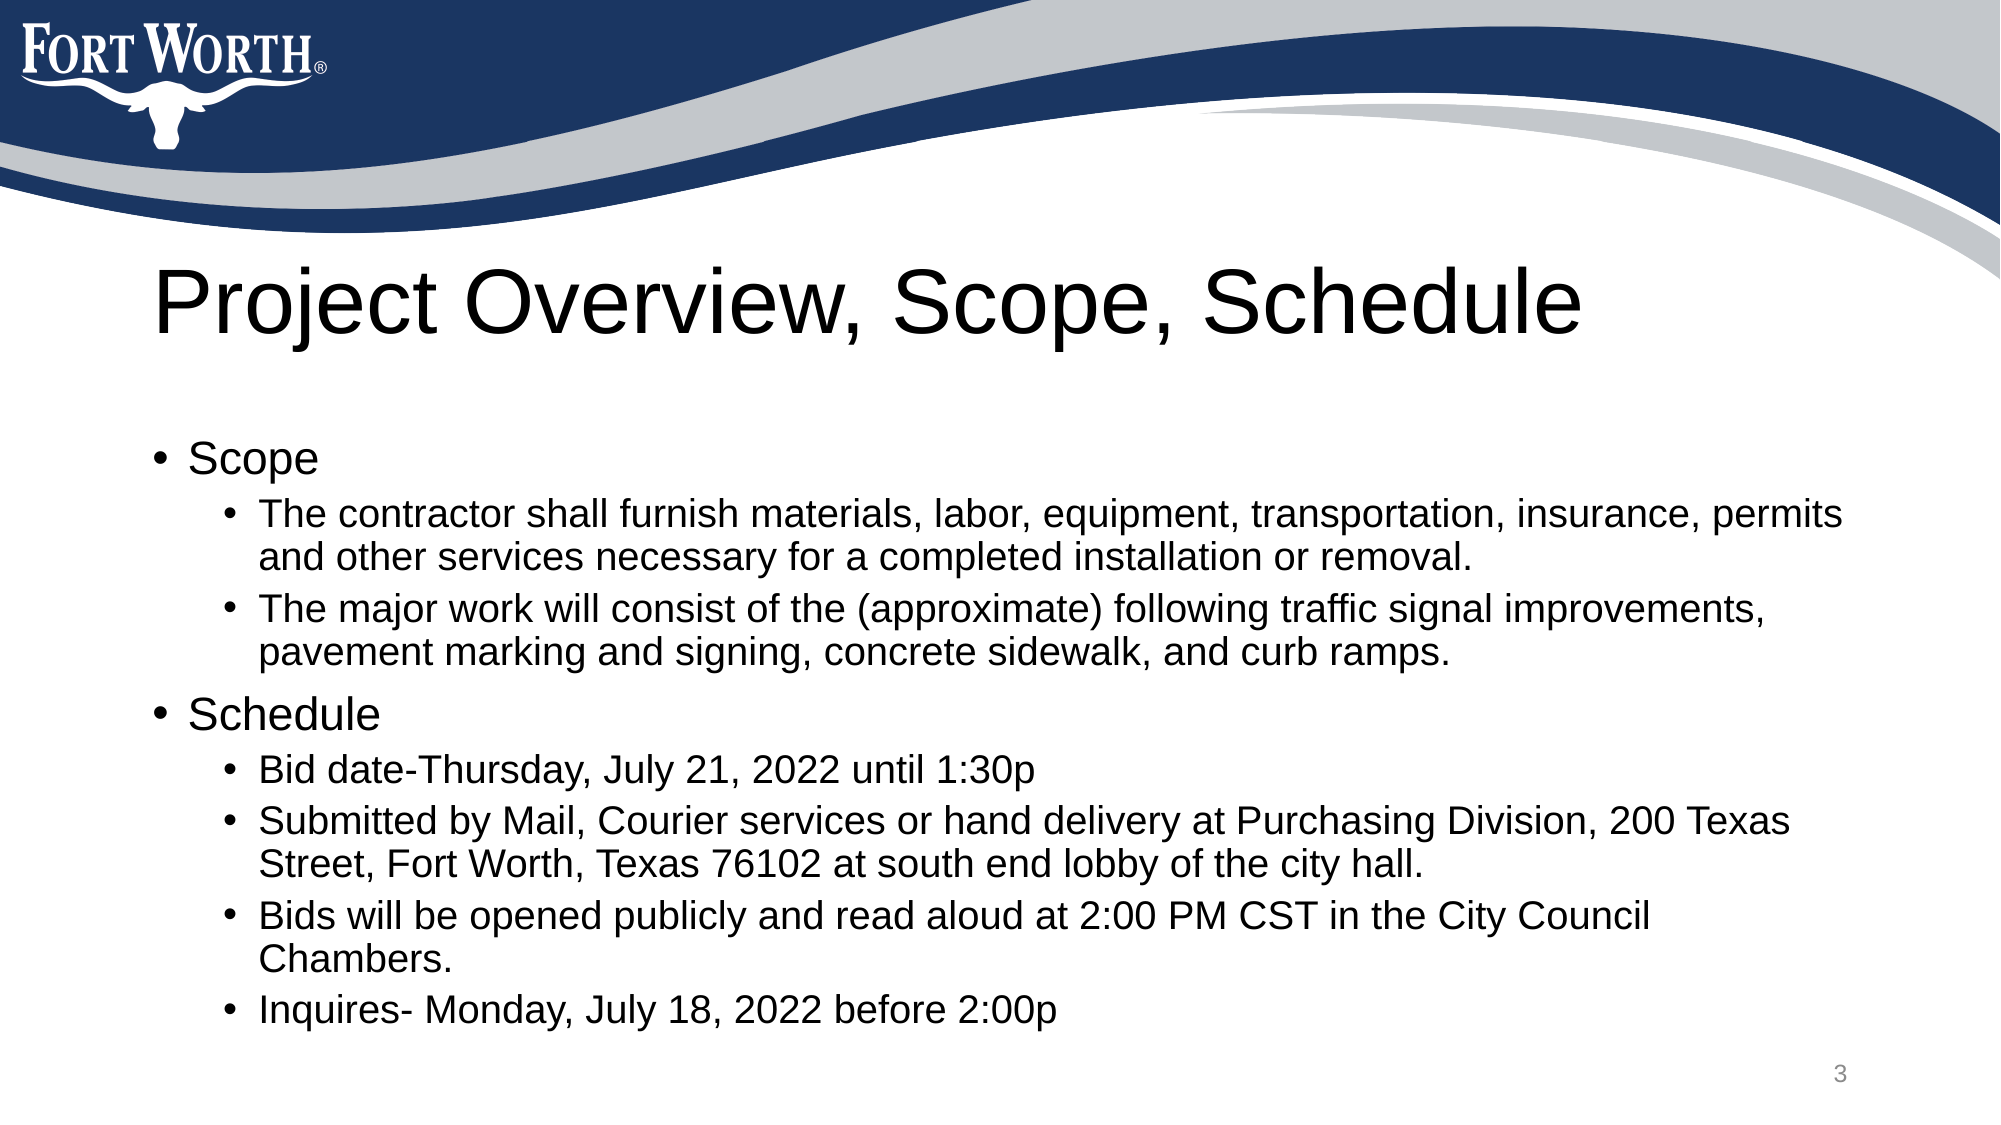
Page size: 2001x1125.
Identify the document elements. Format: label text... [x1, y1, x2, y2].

title Project Overview, Scope, Schedule [137, 195, 1863, 413]
picture [0, 0, 2000, 283]
list Scope The contractor shall furnish materials, labor, equipment, transportation, insurance, permits and other services necessary for a completed installation or removal. The major work will consist of the (approximate) following traffic signal improvements, pavement marking and signing, concrete sidewalk, and curb ramps. Schedule Bid date-Thursday, July 21, 2022 until 1:30p Submitted by Mail, Courier services or hand delivery at Purchasing Division, 200 Texas Street, Fort Worth, Texas 76102 at south end lobby of the city hall. Bids will be opened publicly and read aloud at 2:00 PM CST in the City Council Chambers. Inquires- Monday, July 18, 2022 before 2:00p [137, 427, 1863, 1043]
slide_number 3 [1412, 1042, 1863, 1103]
